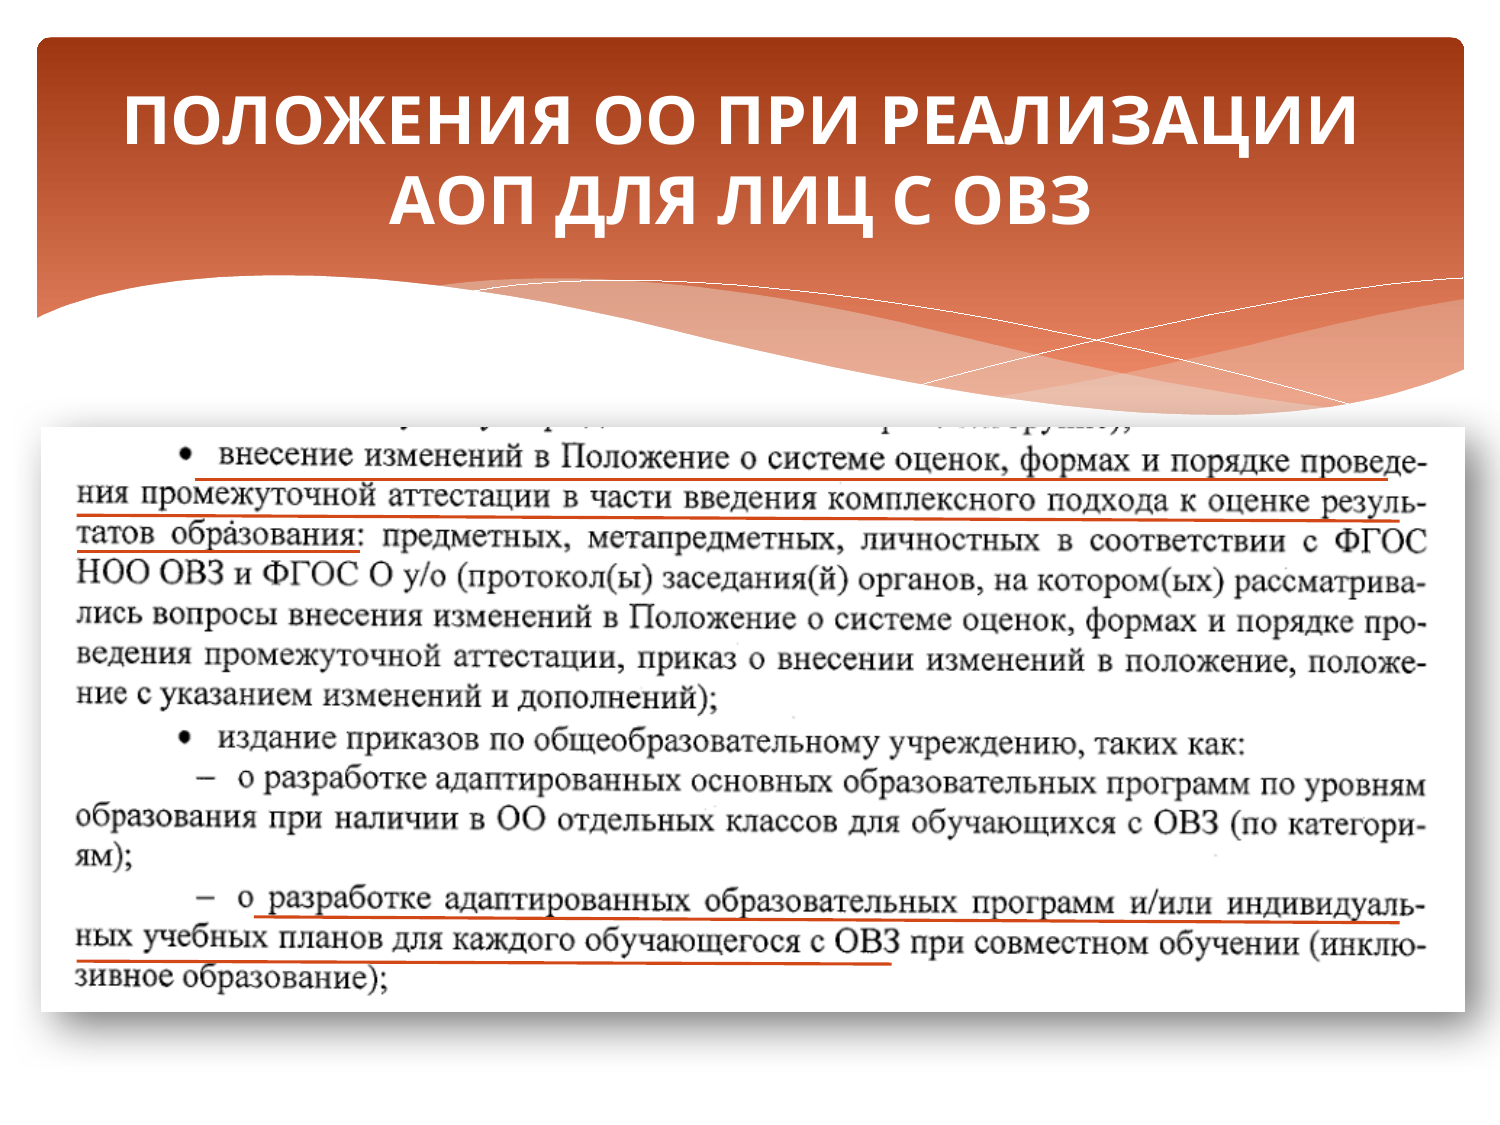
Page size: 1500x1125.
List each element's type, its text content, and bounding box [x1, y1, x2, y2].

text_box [76, 960, 892, 965]
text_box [253, 916, 1400, 923]
picture [41, 427, 1465, 1012]
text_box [76, 514, 1400, 522]
title ПОЛОЖЕНИЯ ОО ПРИ РЕАЛИЗАЦИИ АОП ДЛЯ ЛИЦ С ОВЗ [75, 55, 1425, 261]
